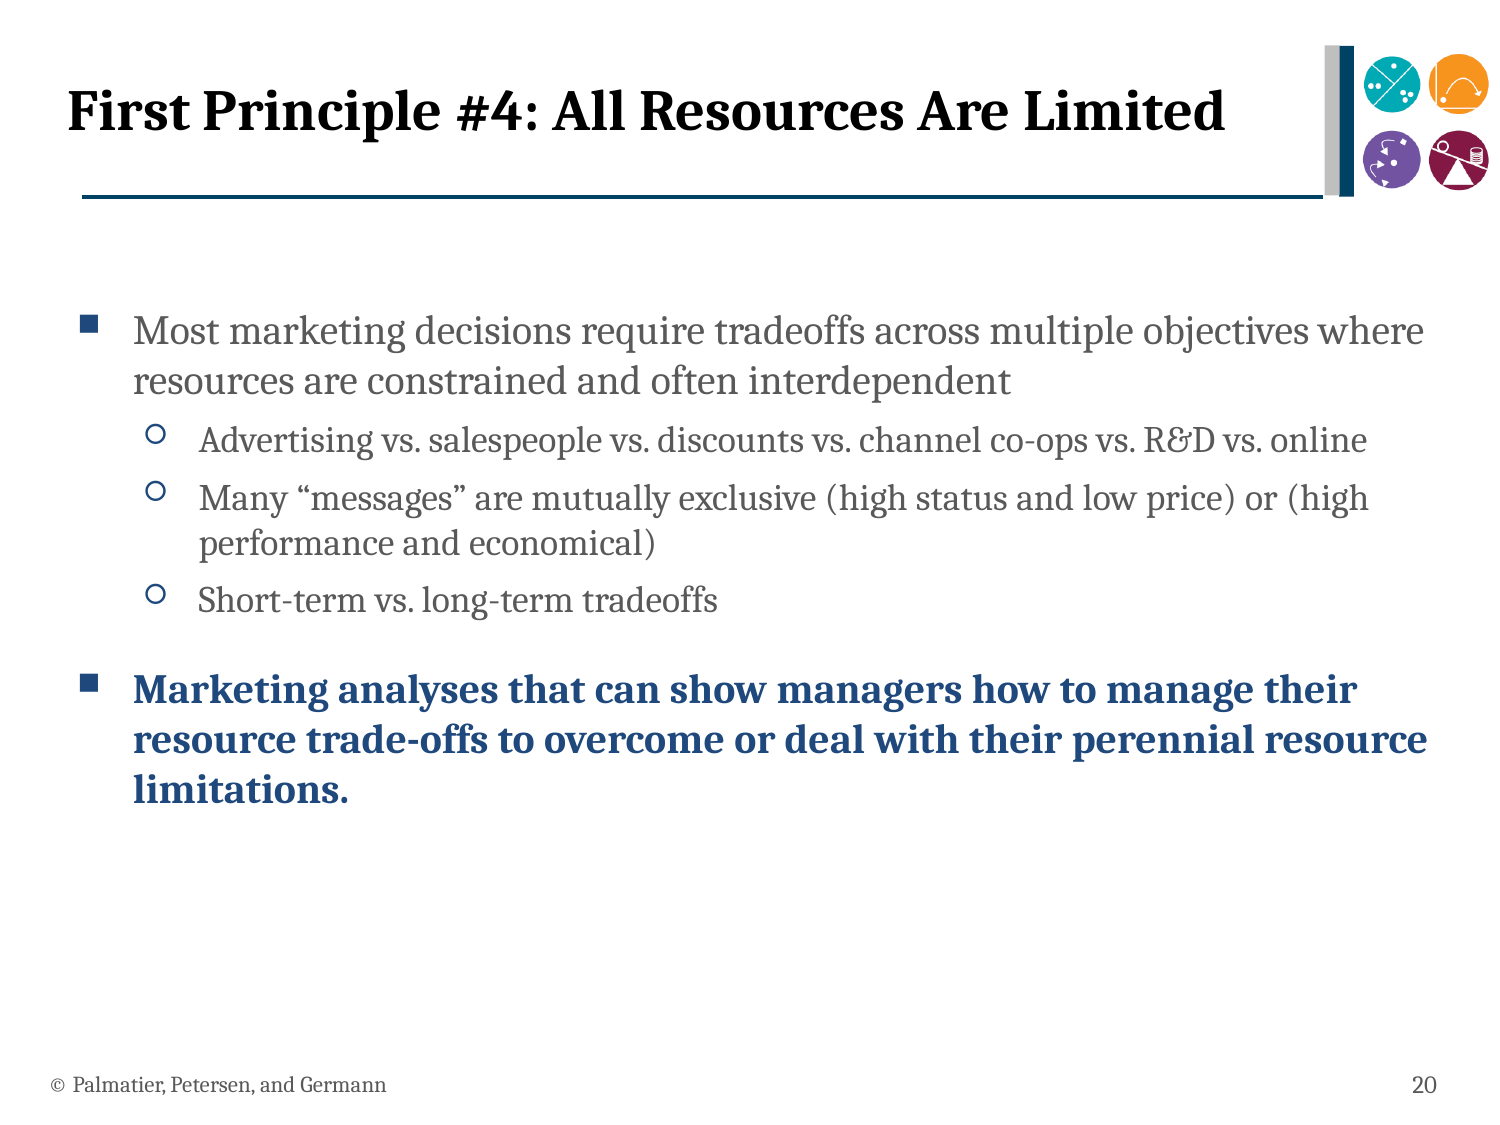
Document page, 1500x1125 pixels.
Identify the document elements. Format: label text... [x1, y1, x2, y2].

slide_number 20 [1361, 1053, 1453, 1114]
picture [1391, 123, 1497, 194]
footer © Palmatier, Petersen, and Germann [33, 1053, 1038, 1114]
picture [1357, 45, 1496, 118]
list Most marketing decisions require tradeoffs across multiple objectives where resources are constrained and often interdependent Advertising vs. salespeople vs. discounts vs. channel co-ops vs. R&D vs. online Many “messages” are mutually exclusive (high status and low price) or (high performance and economical) Short-term vs. long-term tradeoffs Marketing analyses that can show managers how to manage their resource trade-offs to overcome or deal with their perennial resource limitations. [62, 295, 1500, 1050]
title First Principle #4: All Resources Are Limited [52, 64, 1391, 210]
